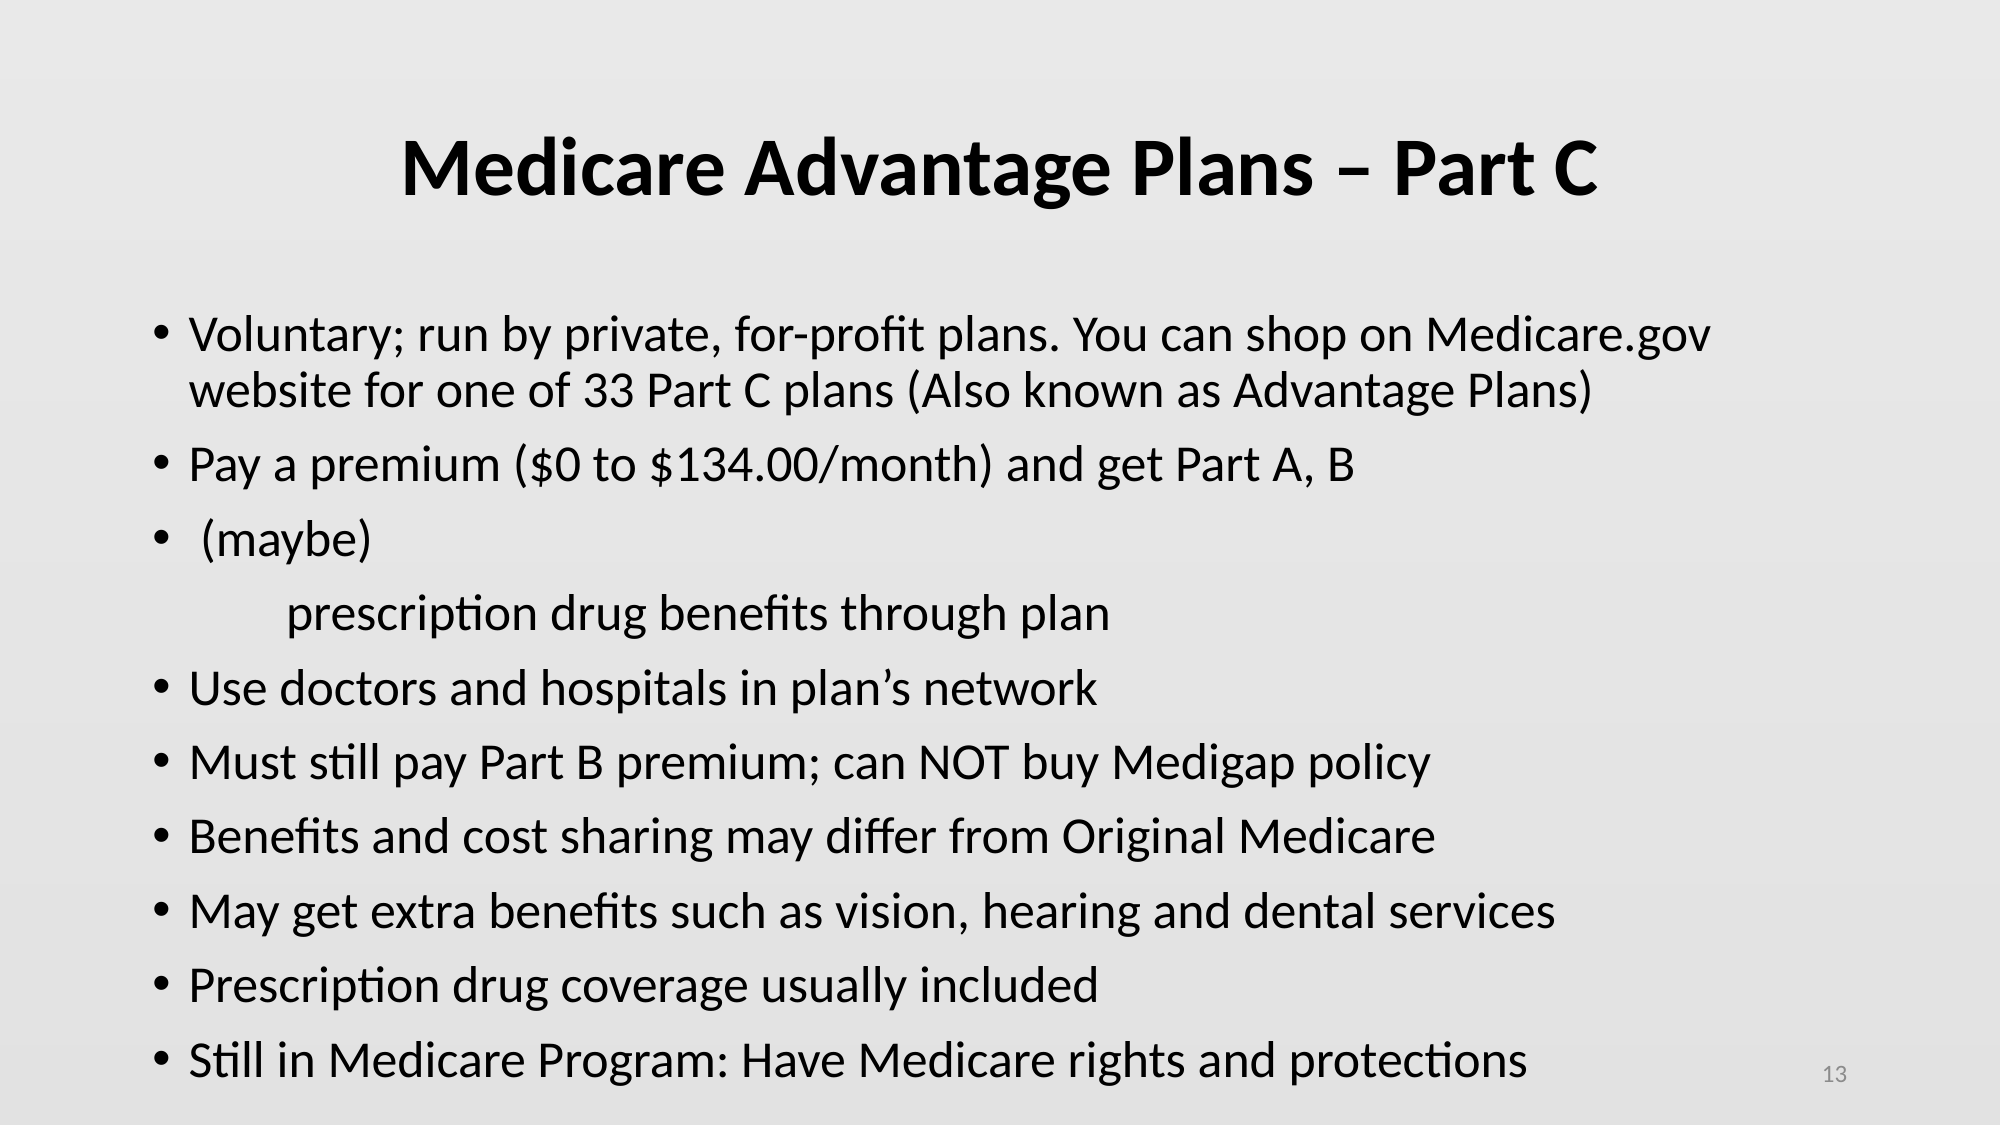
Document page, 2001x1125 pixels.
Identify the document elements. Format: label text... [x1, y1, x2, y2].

slide_number 13 [1412, 1042, 1863, 1103]
title Medicare Advantage Plans – Part C [137, 59, 1863, 278]
list Voluntary; run by private, for-profit plans. You can shop on Medicare.gov website for one of 33 Part C plans (Also known as Advantage Plans) Pay a premium ($0 to $134.00/month) and get Part A, B (maybe) prescription drug benefits through plan Use doctors and hospitals in plan’s network Must still pay Part B premium; can NOT buy Medigap policy Benefits and cost sharing may differ from Original Medicare May get extra benefits such as vision, hearing and dental services Prescription drug coverage usually included Still in Medicare Program: Have Medicare rights and protections [137, 299, 1863, 1103]
